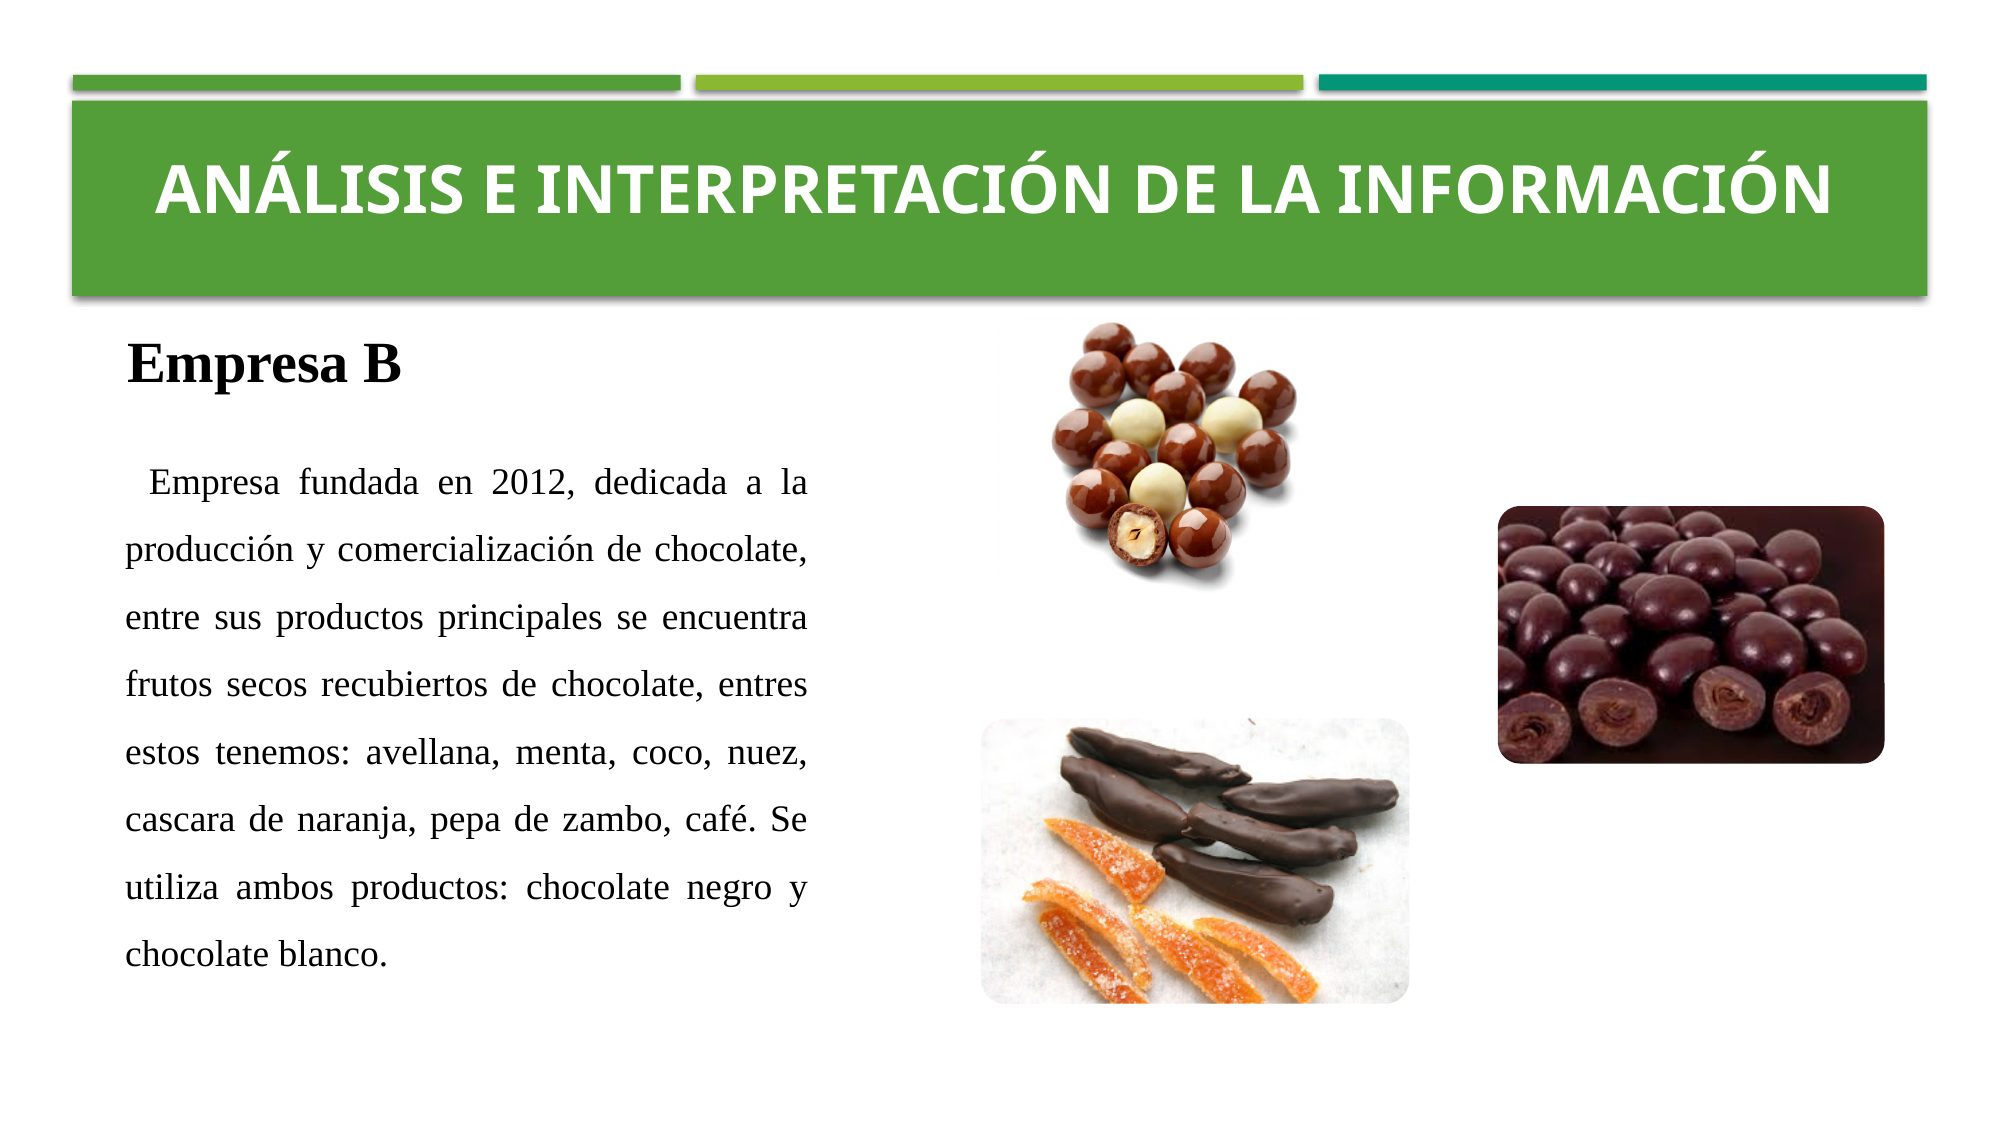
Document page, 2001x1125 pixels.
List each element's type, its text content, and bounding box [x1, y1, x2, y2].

text_box Empresa fundada en 2012, dedicada a la producción y comercialización de chocolate, entre sus productos principales se encuentra frutos secos recubiertos de chocolate, entres estos tenemos: avellana, menta, coco, nuez, cascara de naranja, pepa de zambo, café. Se utiliza ambos productos: chocolate negro y chocolate blanco. [110, 426, 824, 982]
text_box ANÁLISIS E INTERPRETACIÓN DE LA INFORMACIÓN [140, 99, 1852, 234]
text_box Empresa B [112, 316, 418, 402]
picture [995, 315, 1336, 595]
picture [1497, 505, 1885, 764]
picture [980, 717, 1410, 1005]
